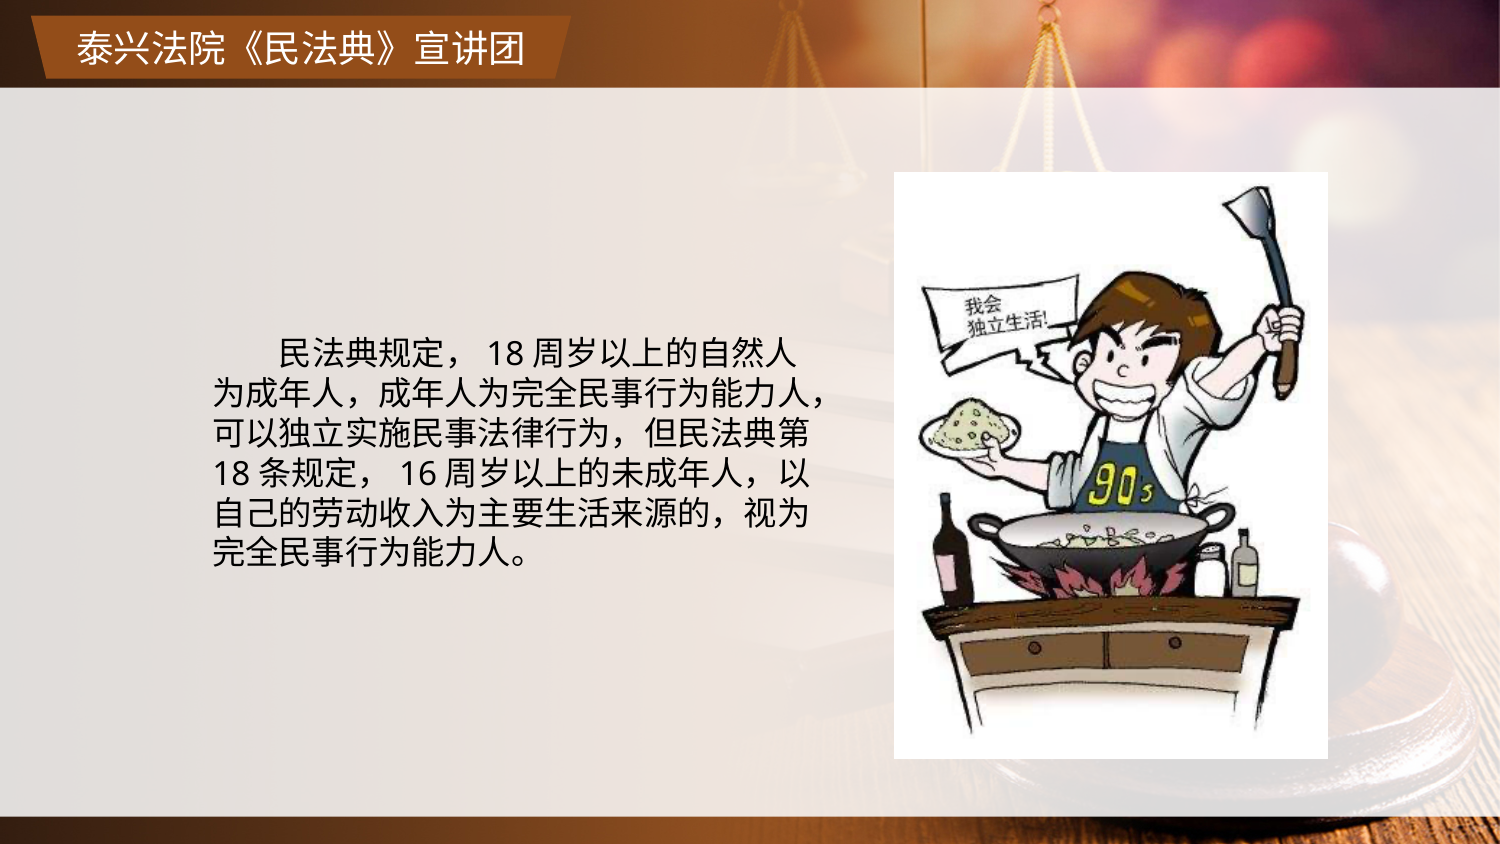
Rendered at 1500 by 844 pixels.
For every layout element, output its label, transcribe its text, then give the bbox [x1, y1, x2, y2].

picture [0, 817, 1500, 844]
picture [894, 172, 1328, 759]
text_box 泰兴法院《民法典》宣讲团 [30, 15, 572, 79]
picture [0, 0, 1500, 87]
text_box 民法典规定，18周岁以上的自然人为成年人，成年人为完全民事行为能力人，可以独立实施民事法律行为，但民法典第18条规定，16周岁以上的未成年人，以自己的劳动收入为主要生活来源的，视为完全民事行为能力人。 [197, 324, 842, 579]
